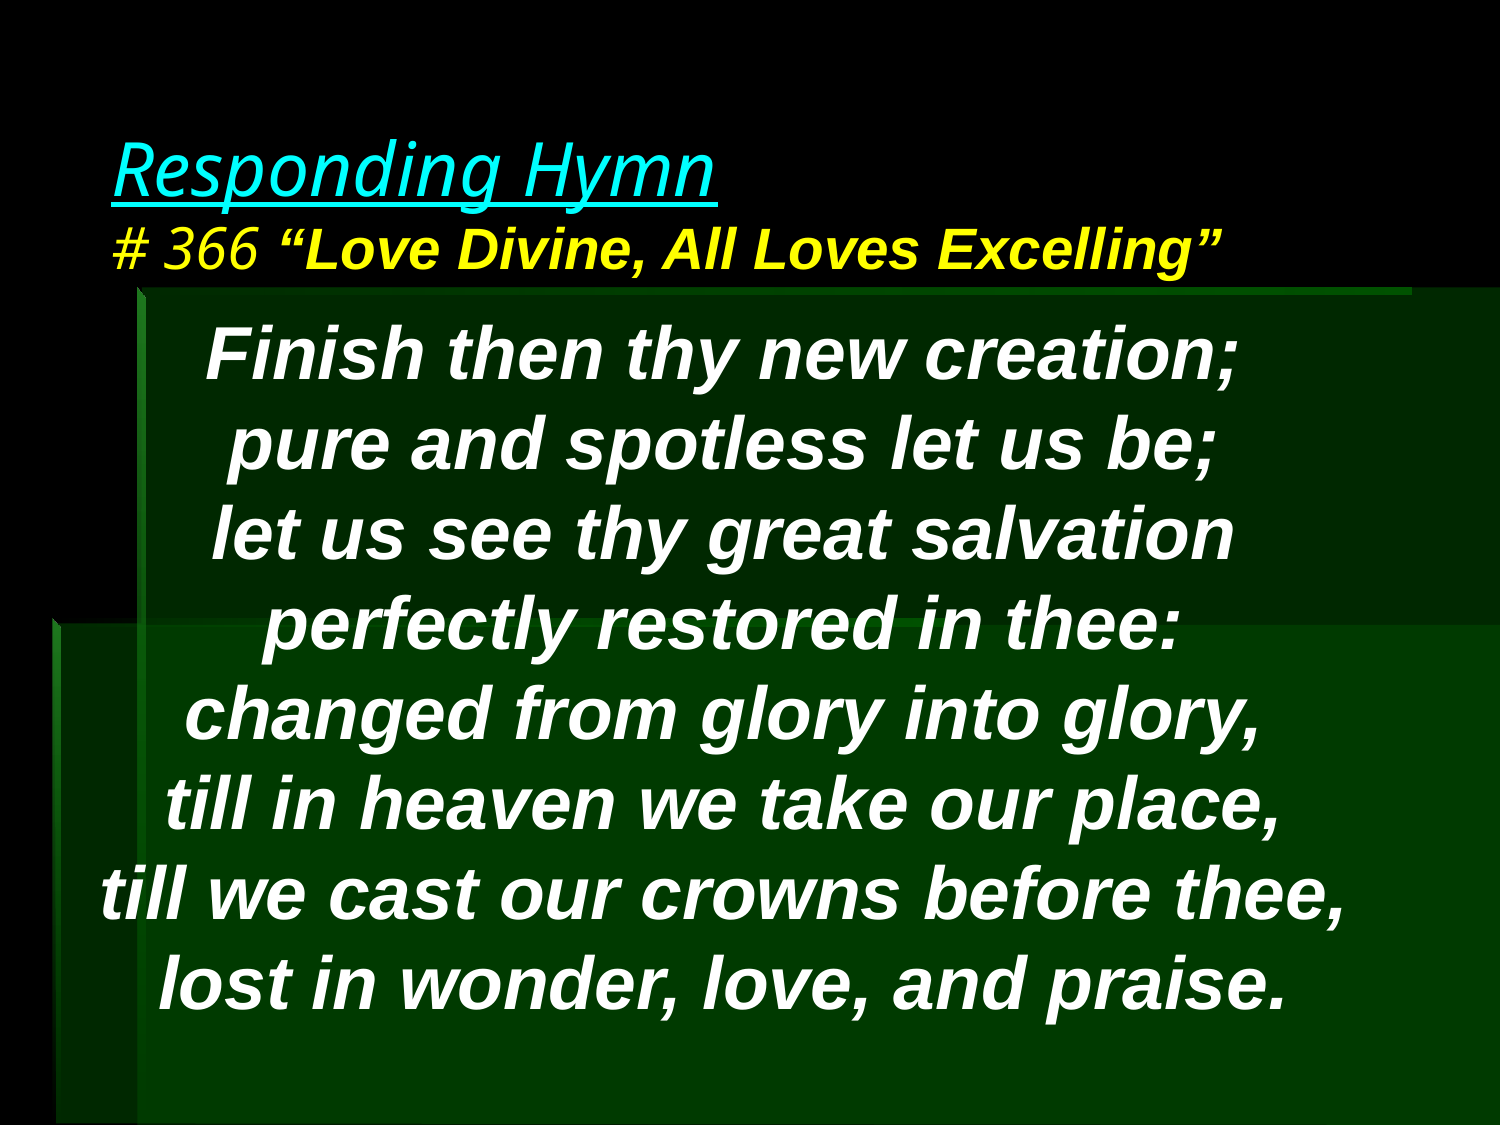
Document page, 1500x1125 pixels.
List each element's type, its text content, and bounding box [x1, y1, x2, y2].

text_box Finish then thy new creation; pure and spotless let us be; let us see thy great salvation perfectly restored in thee: changed from glory into glory, till in heaven we take our place, till we cast our crowns before thee, lost in wonder, love, and praise. [0, 296, 1500, 1117]
title Responding Hymn # 366 “Love Divine, All Loves Excelling” [95, 113, 1500, 296]
